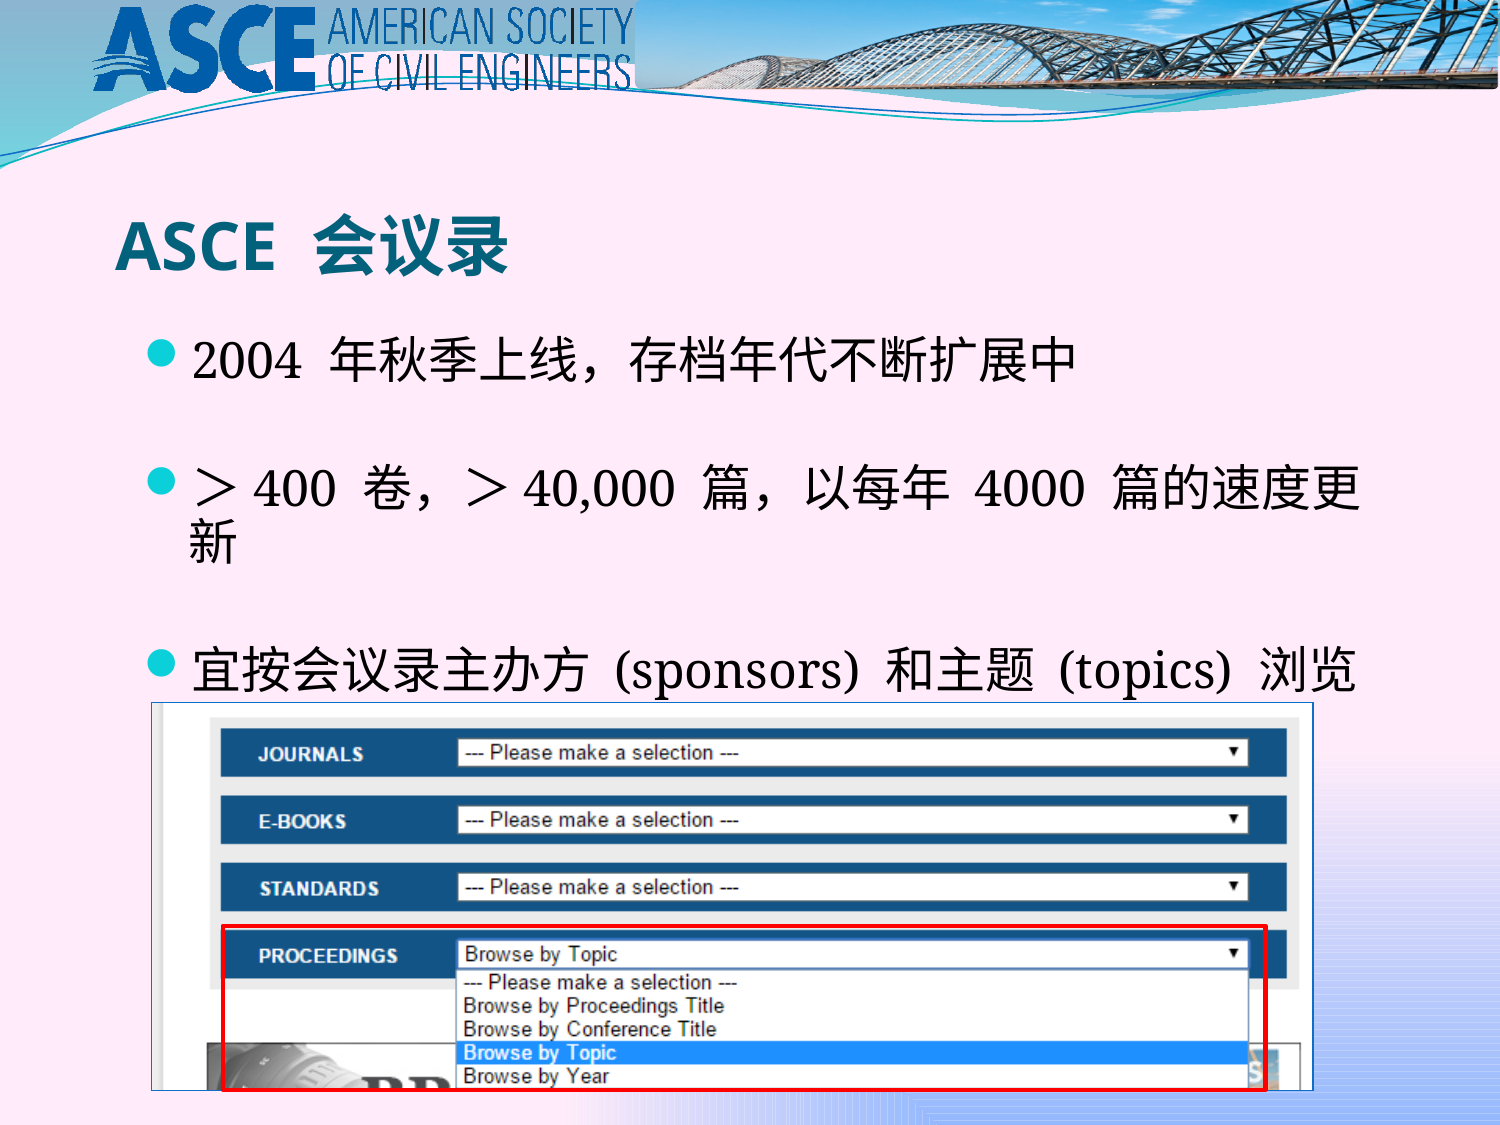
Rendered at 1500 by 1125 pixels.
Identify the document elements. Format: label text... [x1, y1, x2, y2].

text_box 查看不同的文章类型 [1314, 706, 1319, 979]
picture [87, 0, 1500, 98]
picture [152, 702, 1313, 1090]
text_box 查看不同的文章类型 [146, 705, 151, 979]
text_box ASCE 会议录 [100, 196, 527, 291]
text_box 2004 年秋季上线，存档年代不断扩展中 ＞400 卷，＞40,000 篇，以每年 4000 篇的速度更新 宜按会议录主办方 (sponsors) 和主题 (topics) 浏览 [128, 328, 1404, 979]
